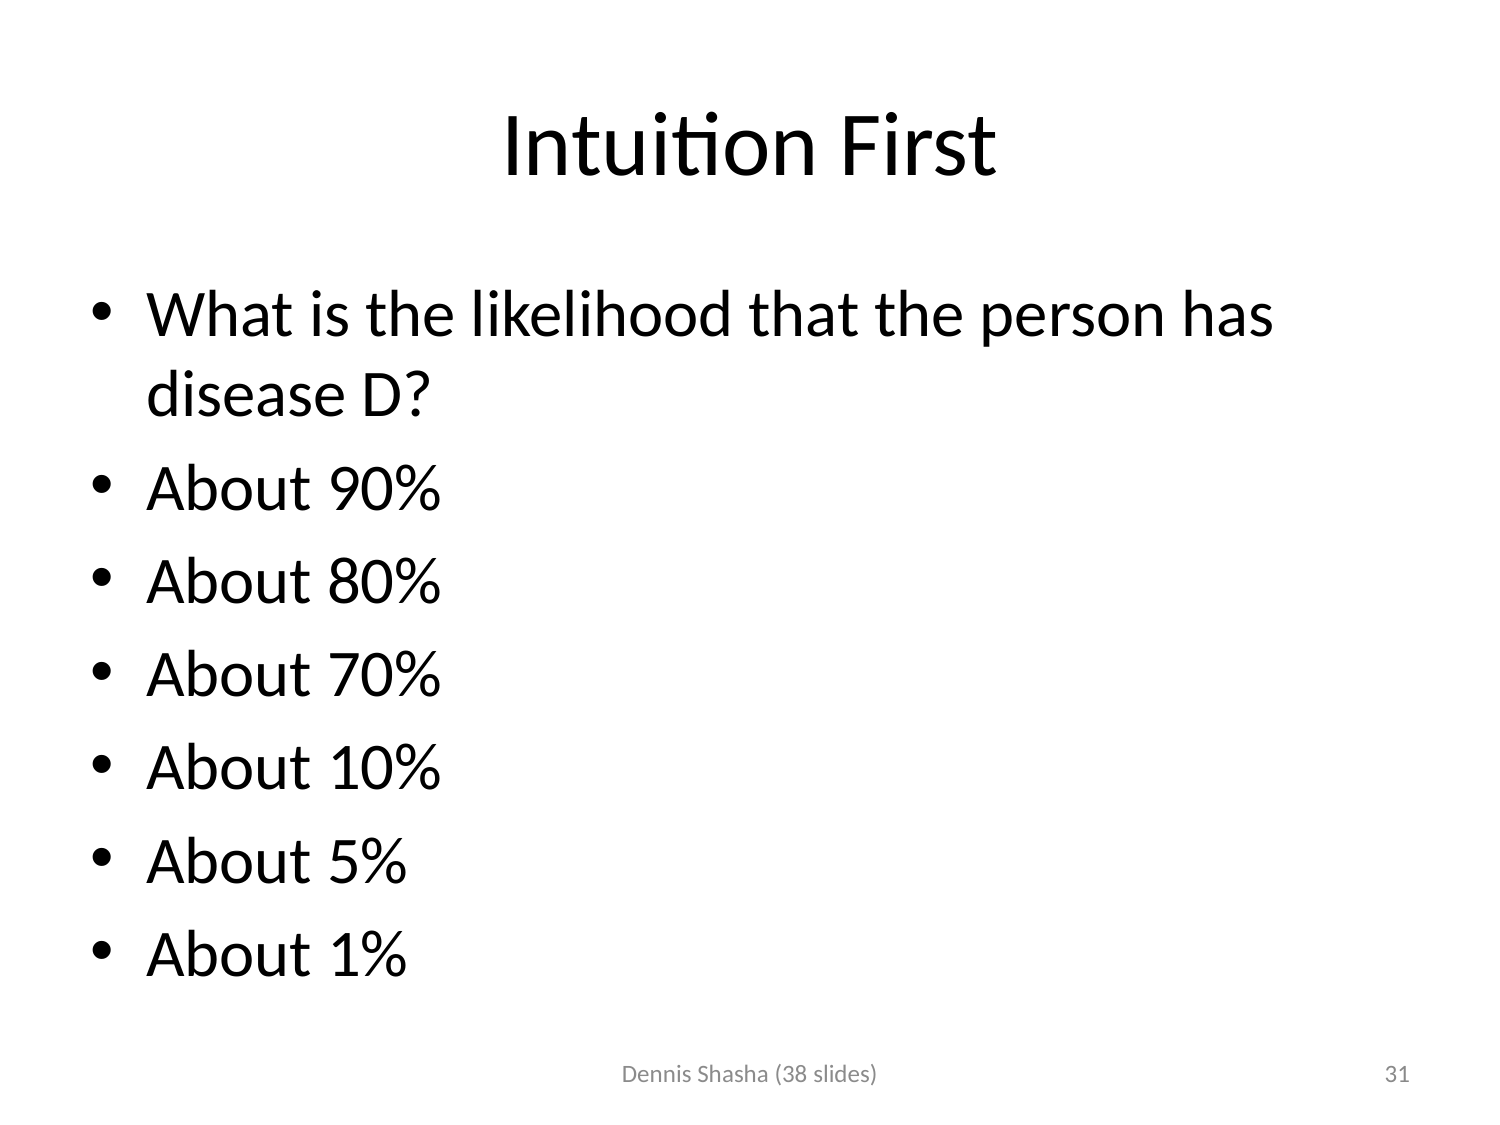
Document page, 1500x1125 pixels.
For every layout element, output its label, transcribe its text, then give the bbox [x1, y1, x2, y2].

list What is the likelihood that the person has disease D? About 90% About 80% About 70% About 10% About 5% About 1% [75, 262, 1425, 1005]
slide_number 31 [1074, 1042, 1425, 1103]
footer Dennis Shasha (38 slides) [512, 1042, 988, 1103]
title Intuition First [75, 45, 1425, 233]
